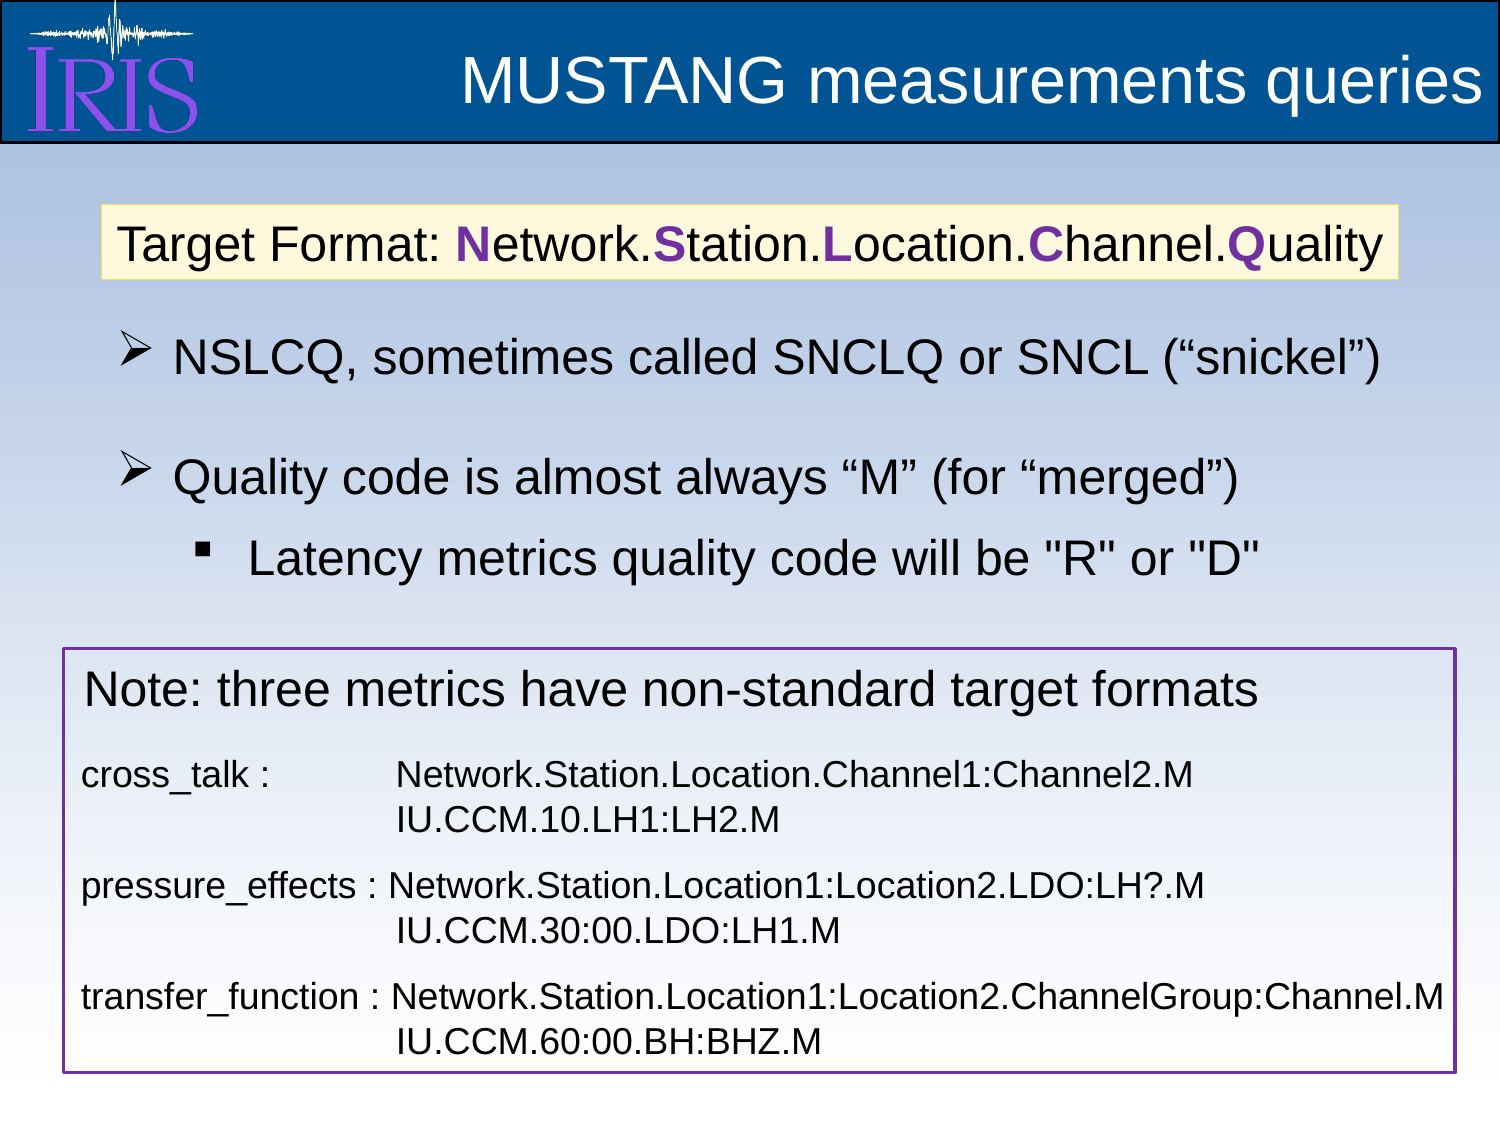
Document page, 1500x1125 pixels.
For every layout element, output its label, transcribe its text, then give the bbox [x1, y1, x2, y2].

picture [0, 144, 1500, 1125]
text_box Target Format: Network.Station.Location.Channel.Quality [101, 204, 1399, 280]
text_box Note: three metrics have non-standard target formats [68, 648, 1276, 724]
text_box MUSTANG measurements queries [268, 29, 1500, 125]
picture [28, 0, 197, 133]
text_box NSLCQ, sometimes called SNCLQ or SNCL (“snickel”) Quality code is almost always “M” (for “merged”) Latency metrics quality code will be "R" or "D" [101, 317, 1398, 593]
text_box cross_talk : Network.Station.Location.Channel1:Channel2.M IU.CCM.10.LH1:LH2.M pressure_effects : Network.Station.Location1:Location2.LDO:LH?.M IU.CCM.30:00.LDO:LH1.M transfer_function : Network.Station.Location1:Location2.ChannelGroup:Channel.M IU.CCM.60:00.BH:BHZ.M [66, 742, 1461, 1070]
text_box [63, 648, 1455, 1073]
